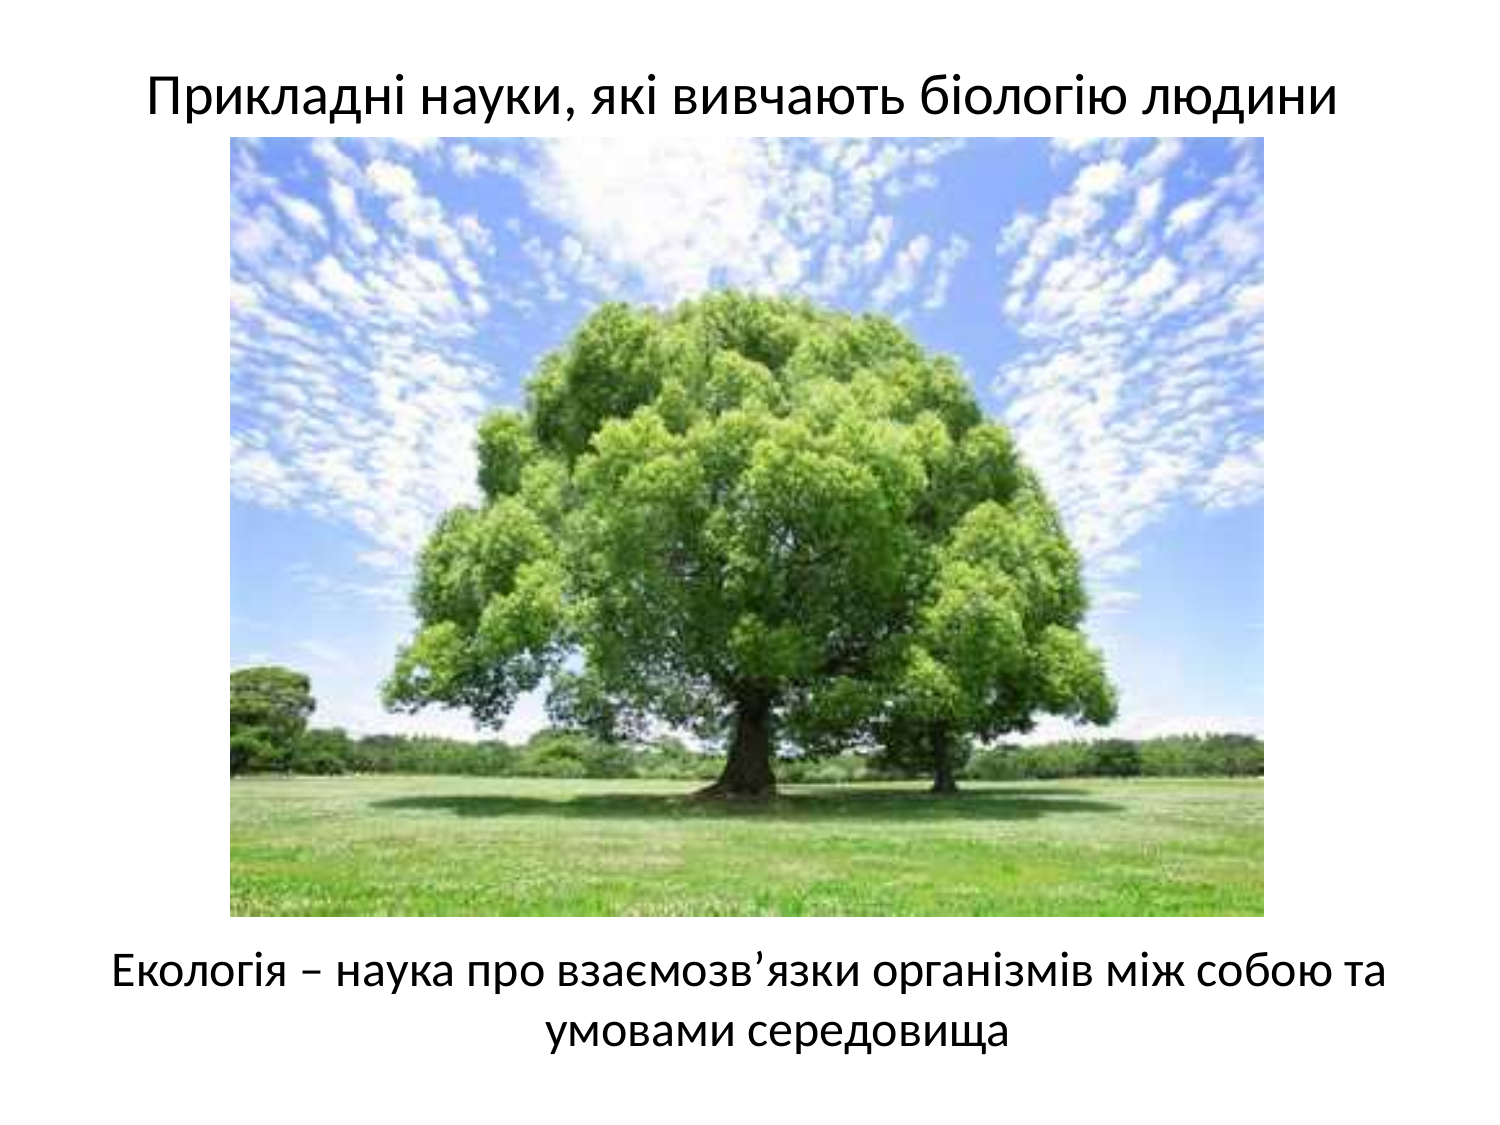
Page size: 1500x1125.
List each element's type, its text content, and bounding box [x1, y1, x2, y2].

picture [229, 136, 1264, 918]
list Екологія – наука про взаємозв’язки організмів між собою та умовами середовища [75, 928, 1425, 1094]
title Прикладні науки, які вивчають біологію людини [75, 45, 1425, 138]
